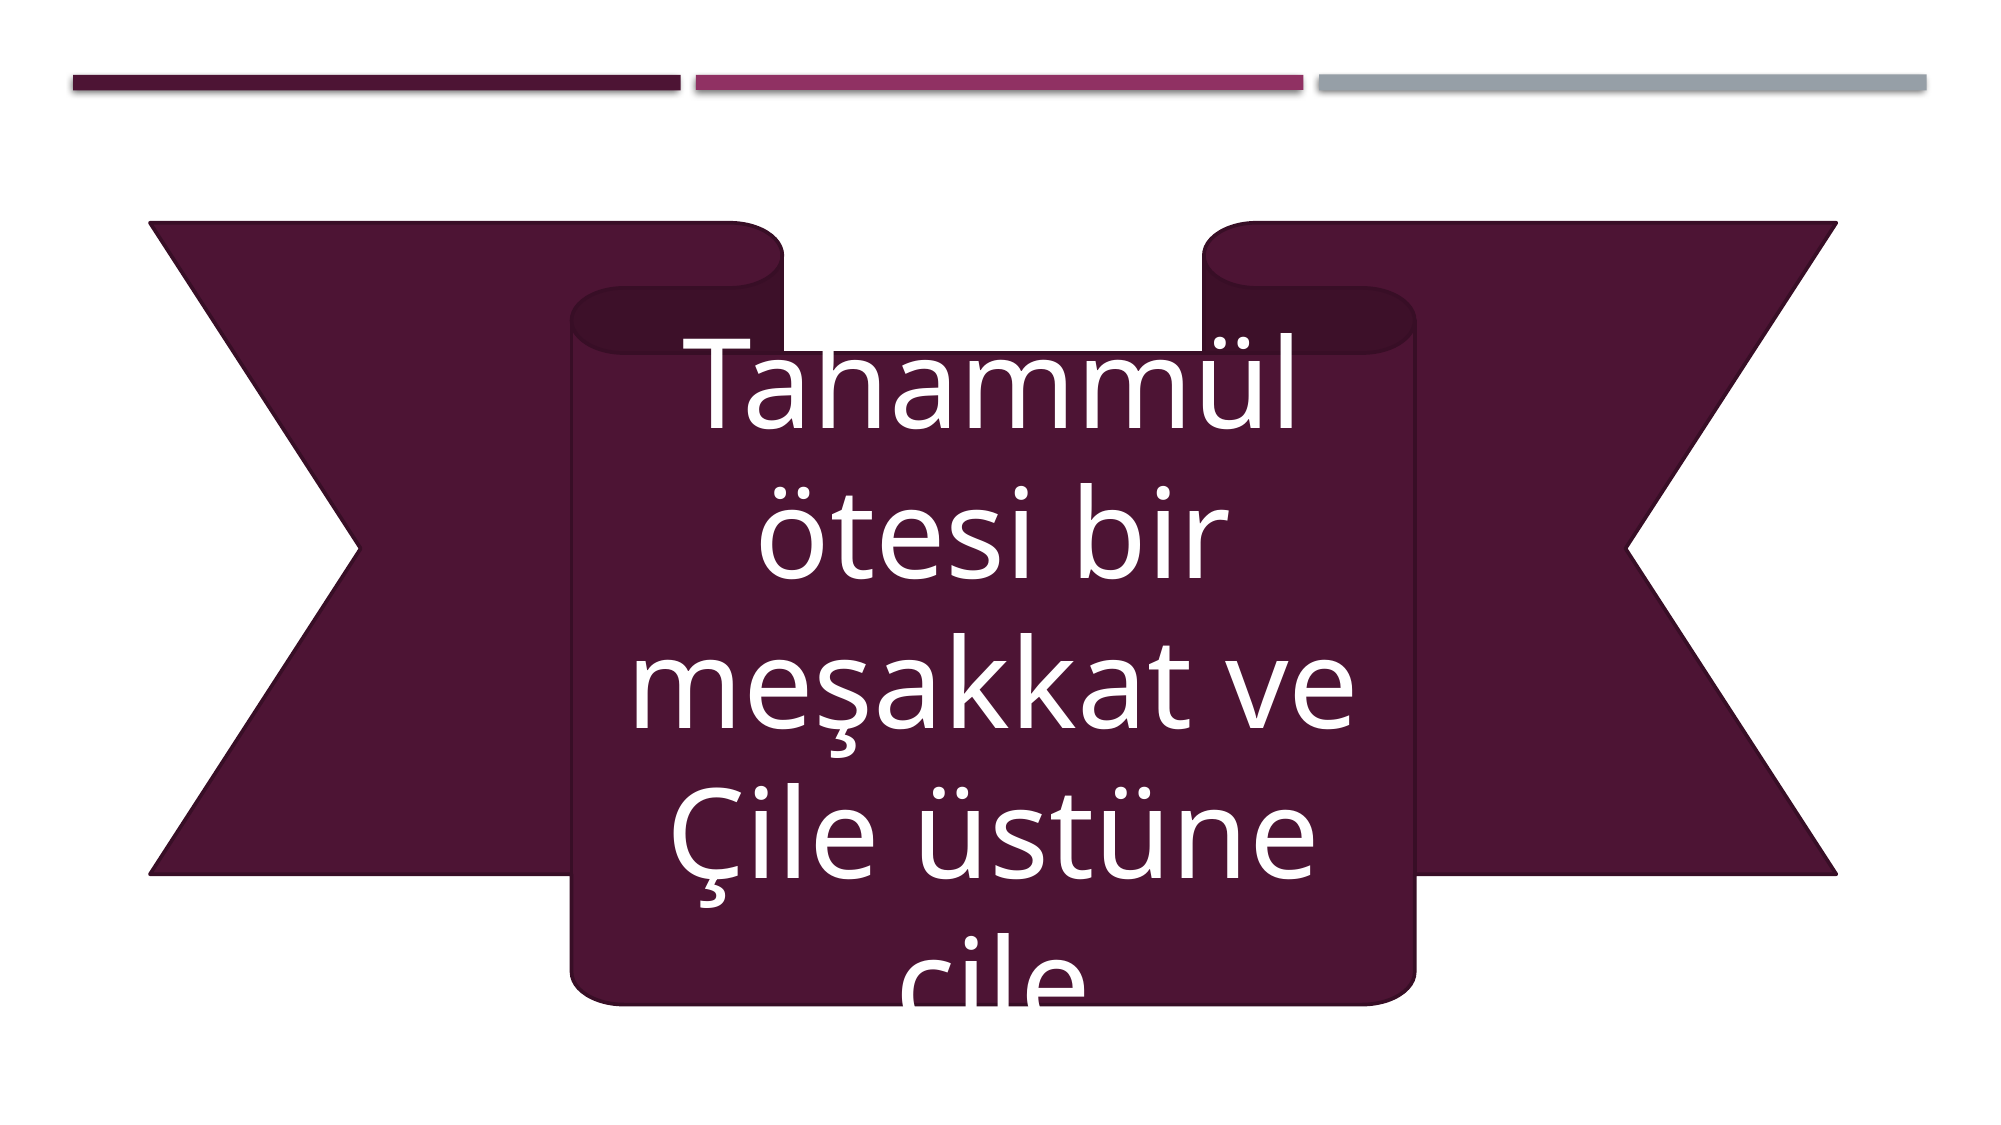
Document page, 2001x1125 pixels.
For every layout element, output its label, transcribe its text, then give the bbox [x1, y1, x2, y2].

text_box Tahammül ötesi bir meşakkat ve Çile üstüne çile [148, 220, 1838, 1007]
